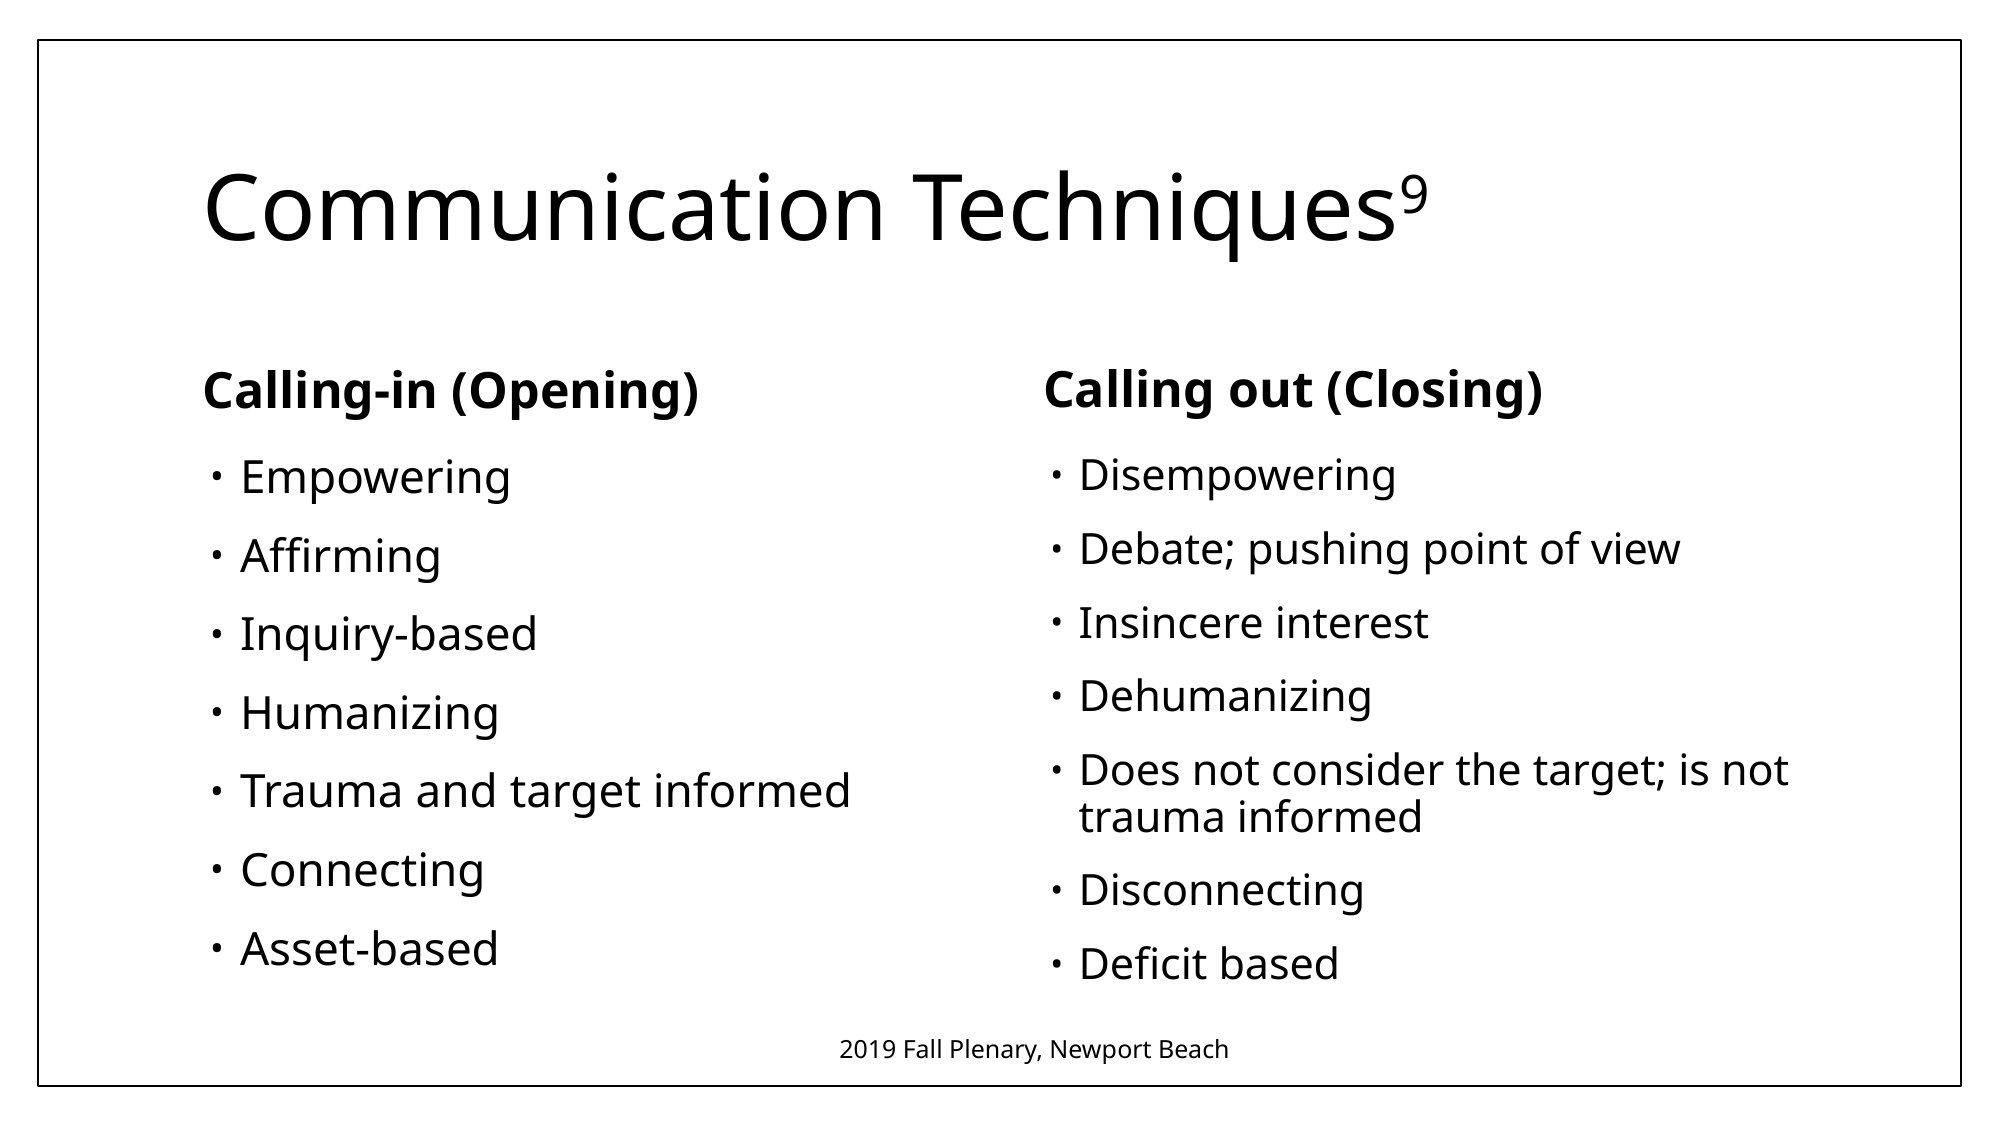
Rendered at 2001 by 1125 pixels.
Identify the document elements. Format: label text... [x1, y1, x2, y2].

list Calling out (Closing) [1028, 327, 1809, 446]
list Disempowering Debate; pushing point of view Insincere interest Dehumanizing Does not consider the target; is not trauma informed Disconnecting Deficit based [1028, 446, 1809, 1002]
footer 2019 Fall Plenary, Newport Beach [647, 1020, 1422, 1081]
list Empowering Affirming Inquiry-based Humanizing Trauma and target informed Connecting Asset-based [187, 446, 968, 1002]
list Calling-in (Opening) [187, 328, 968, 446]
title Communication Techniques9 [187, 99, 1808, 323]
